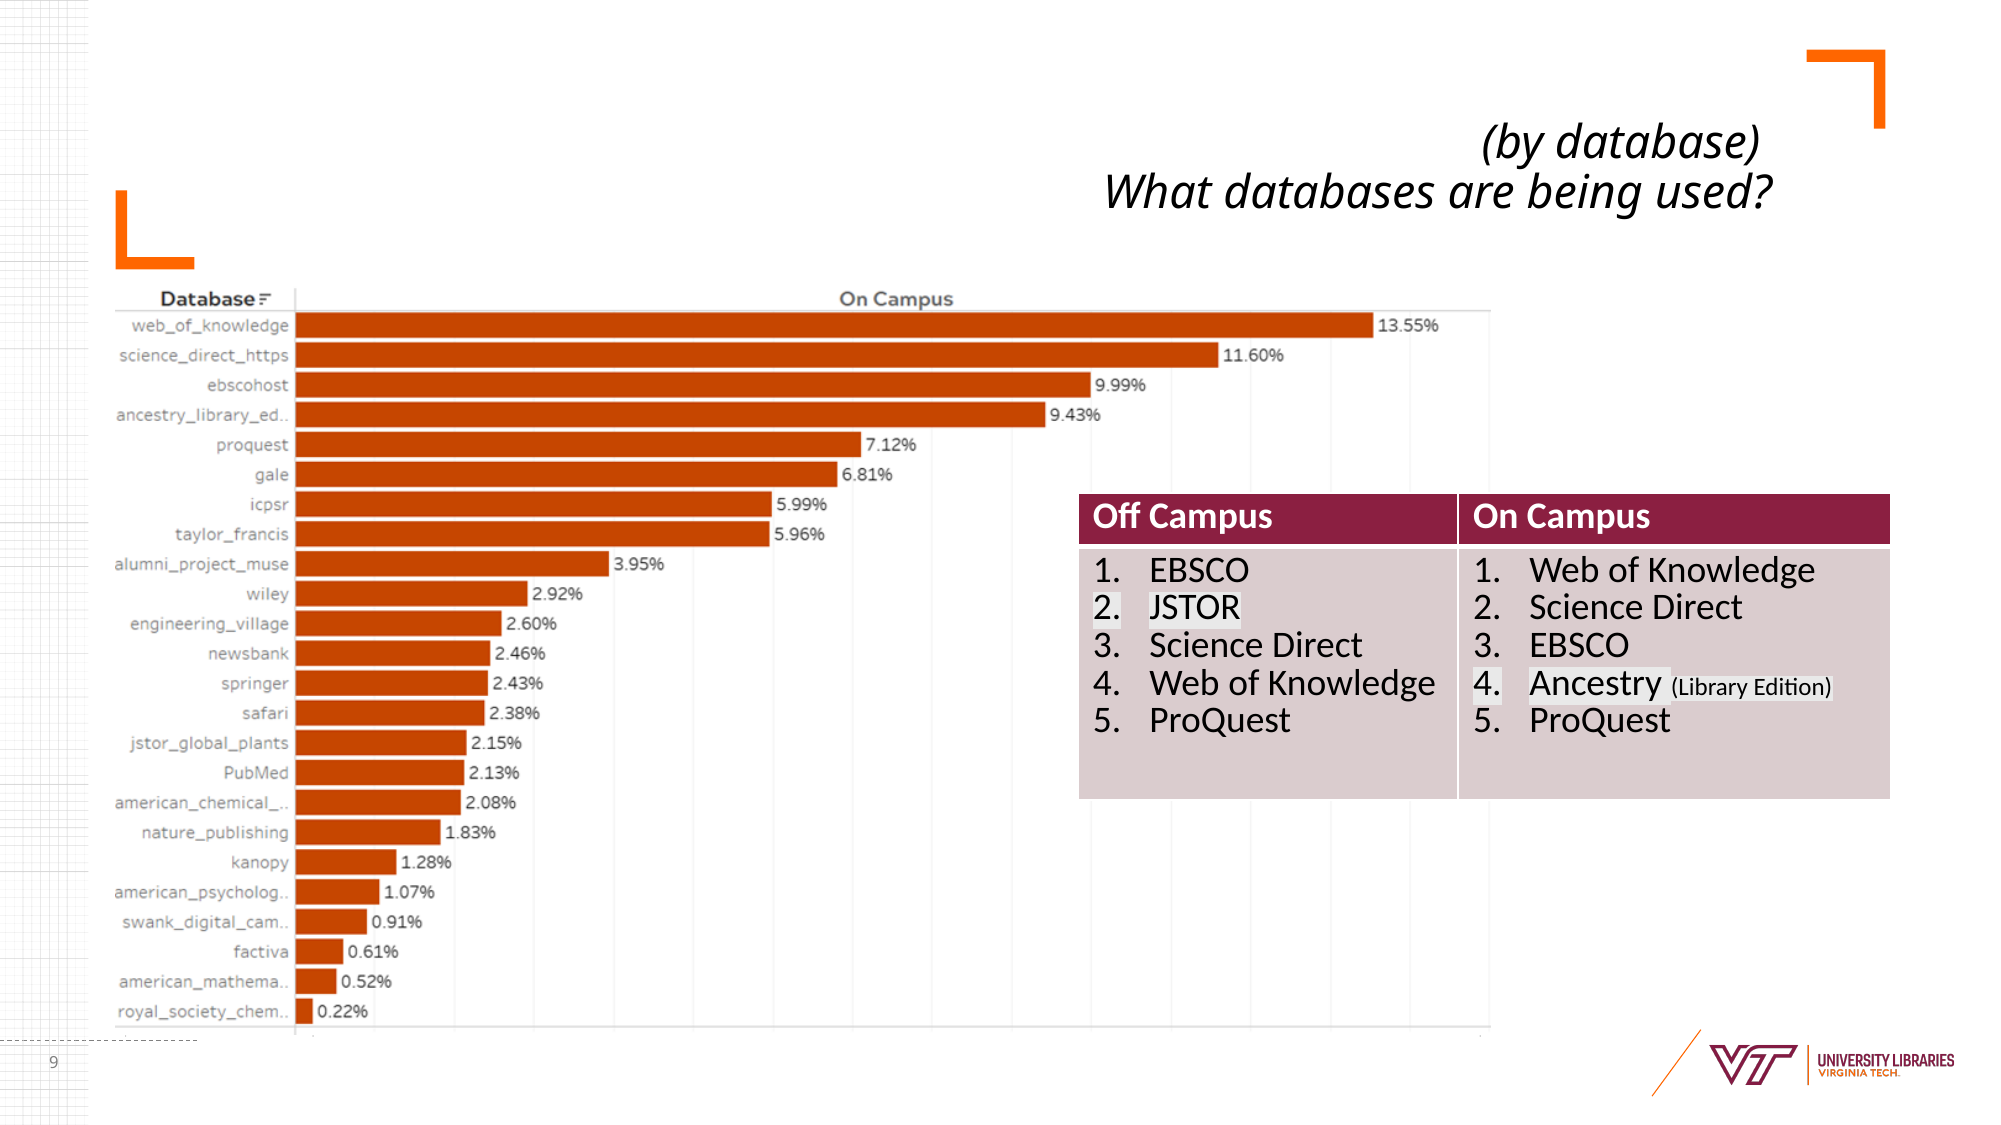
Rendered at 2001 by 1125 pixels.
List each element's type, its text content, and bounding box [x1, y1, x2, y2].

slide_number 9 [34, 1032, 198, 1093]
picture [115, 275, 1491, 1035]
table_cell Web of Knowledge Science Direct EBSCO Ancestry (Library Edition) ProQuest [1491, 549, 1890, 799]
table_header On Campus [1491, 494, 1890, 544]
picture [0, 0, 89, 1125]
title (by database) What databases are being used? [136, 72, 1864, 265]
picture [1703, 1038, 1960, 1092]
